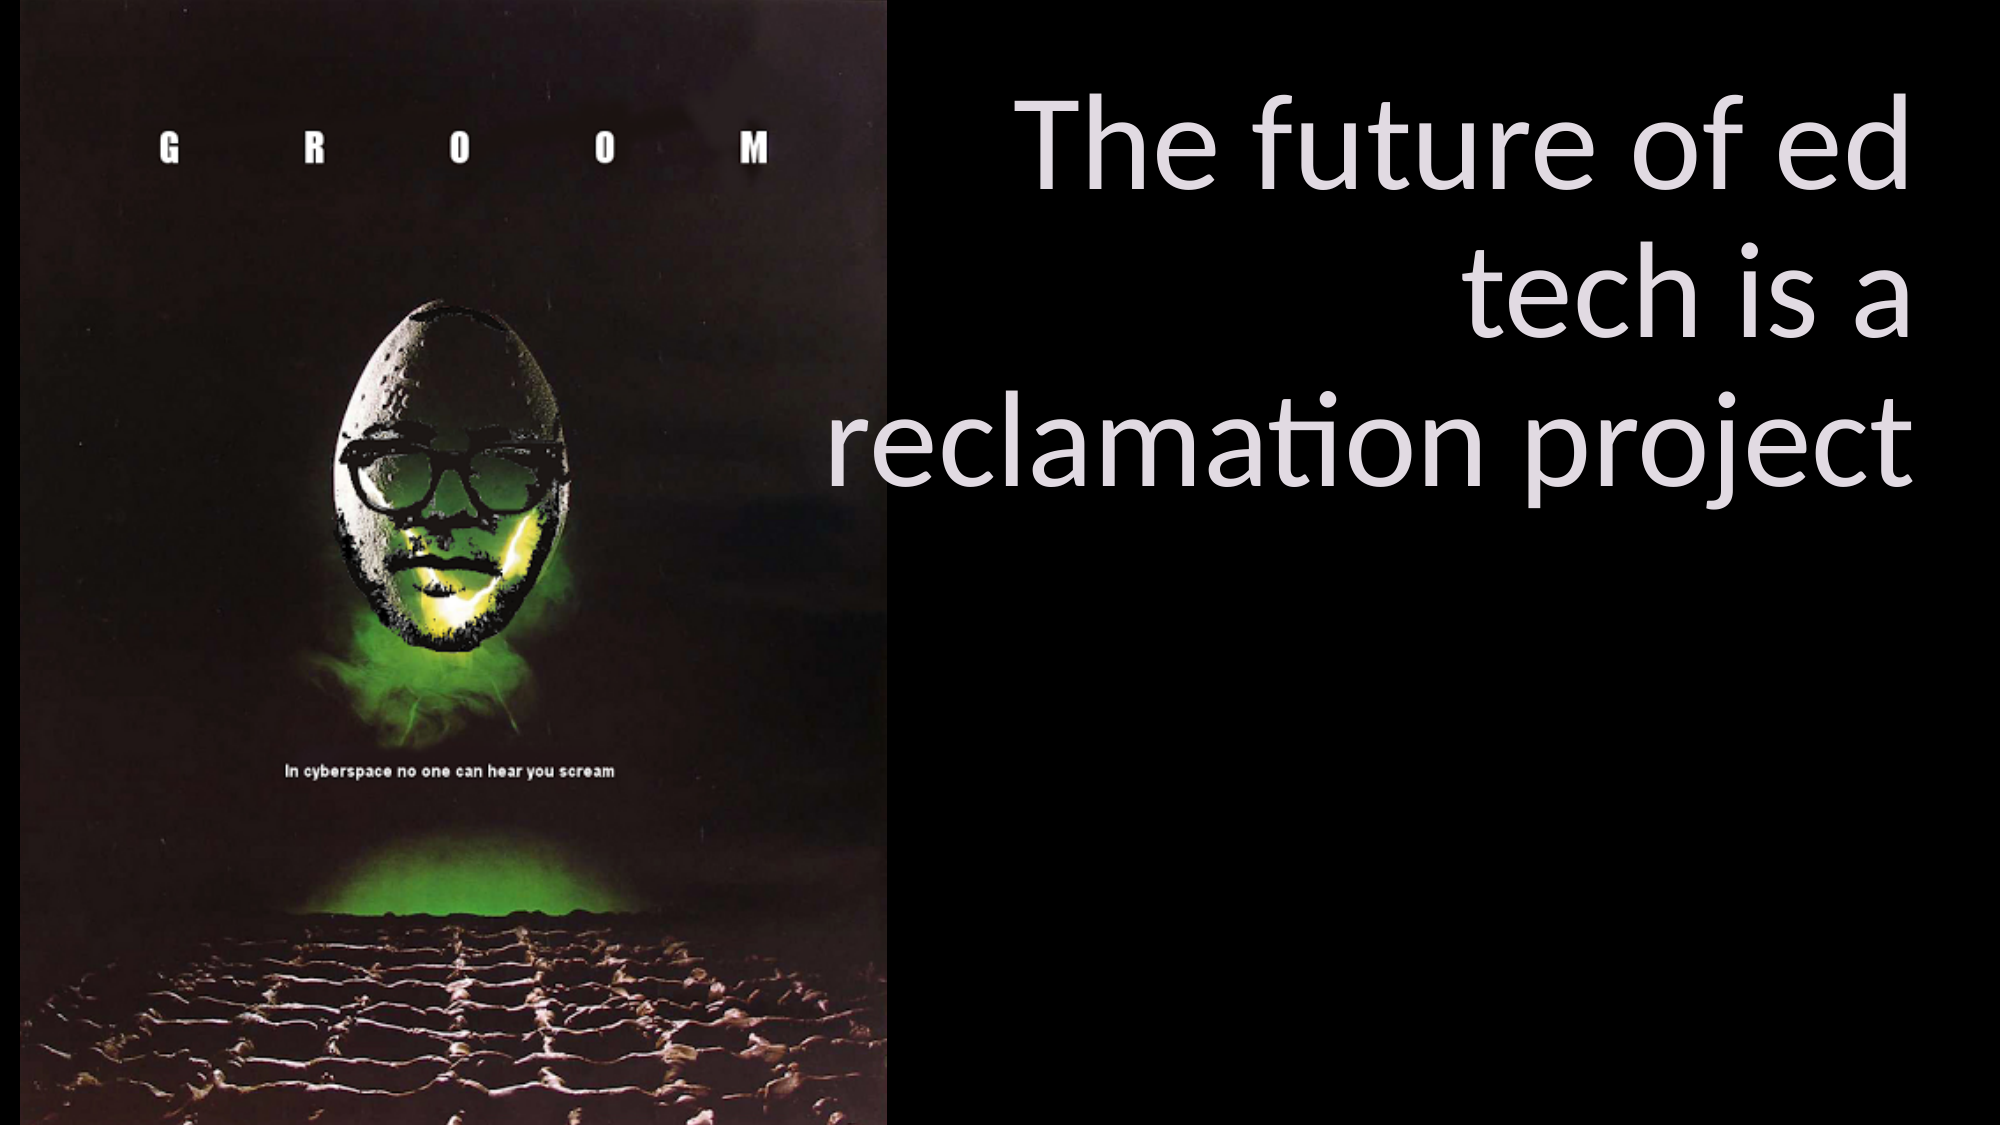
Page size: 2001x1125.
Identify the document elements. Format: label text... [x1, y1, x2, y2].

picture [20, 0, 887, 1125]
list The future of ed tech is a reclamation project [887, 62, 1932, 732]
